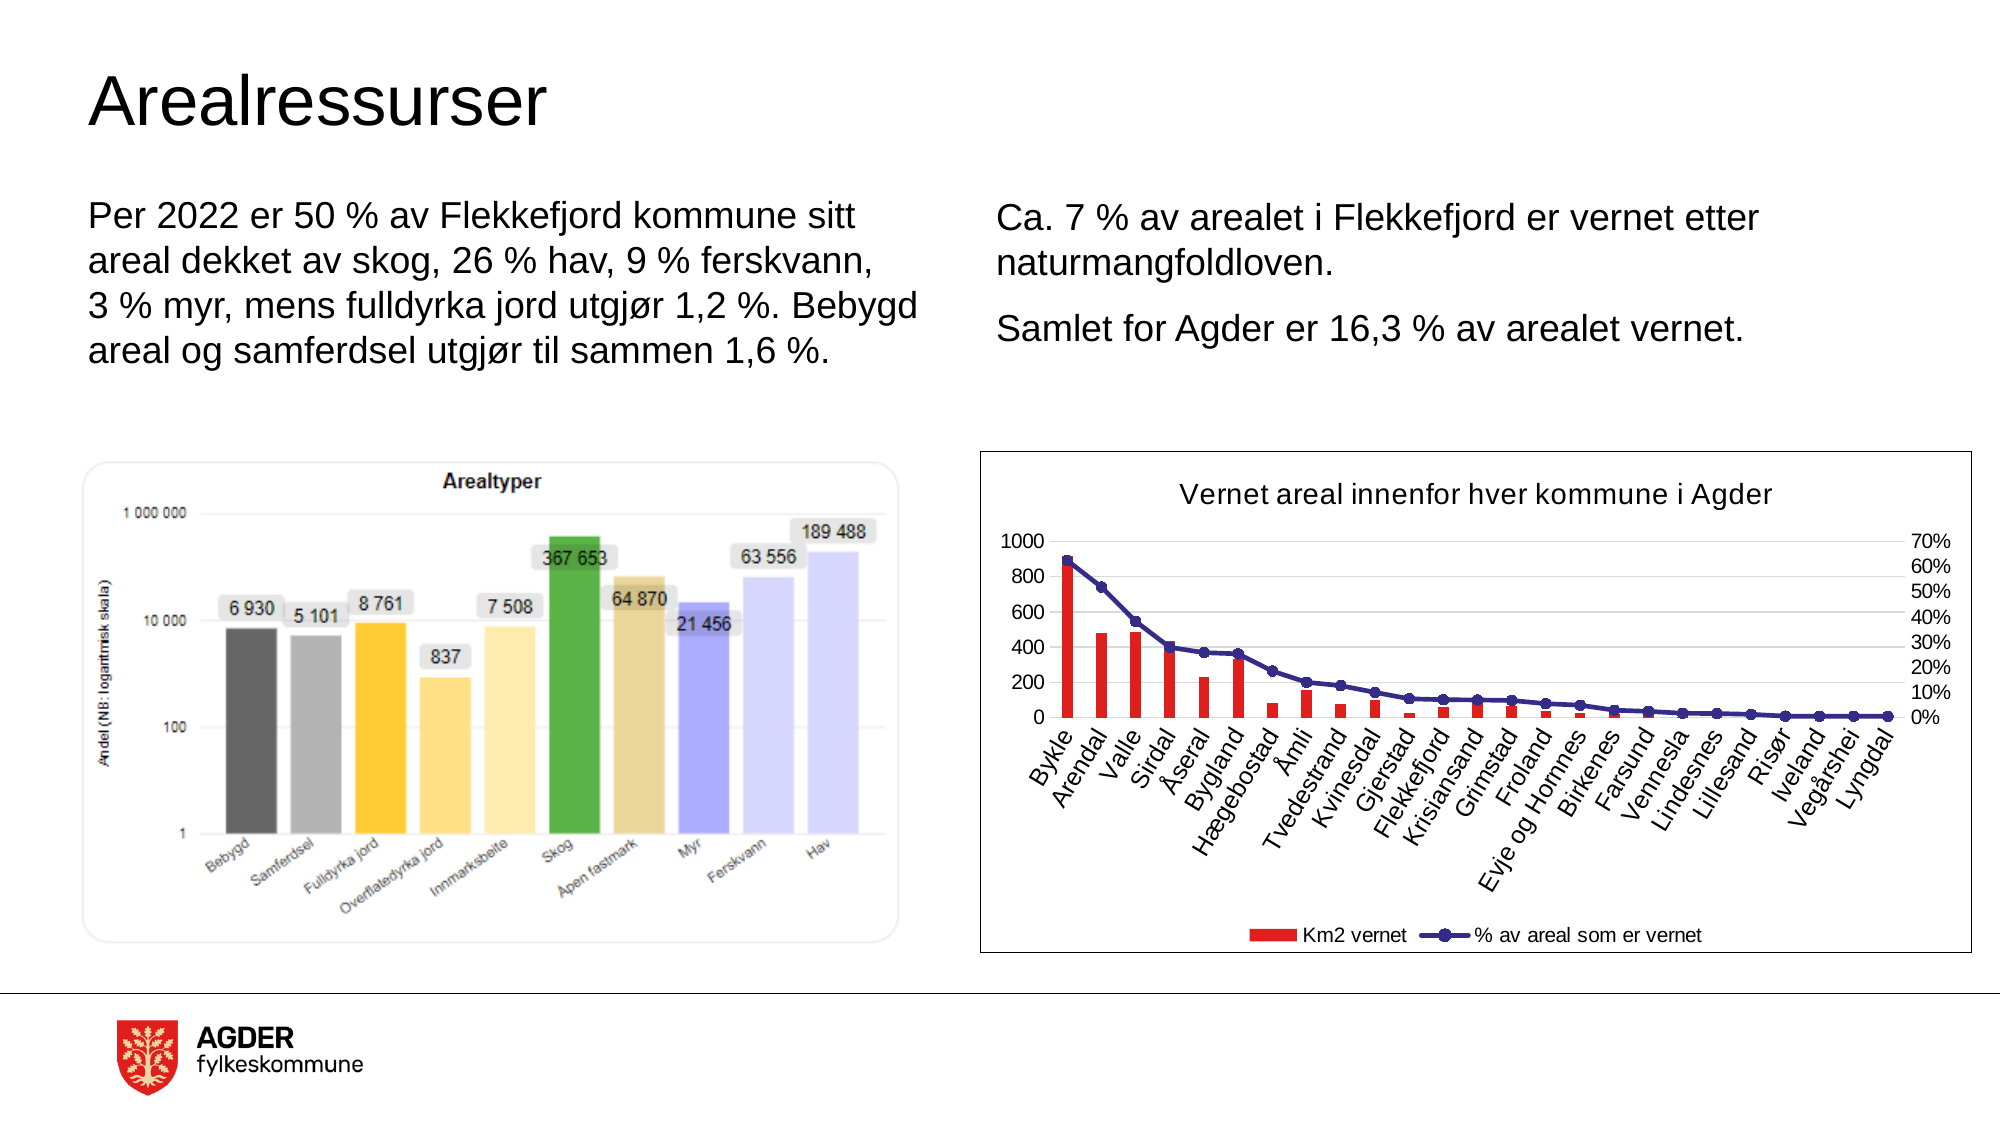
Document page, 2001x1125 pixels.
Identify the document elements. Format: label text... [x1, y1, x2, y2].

title Arealressurser [88, 40, 1054, 154]
picture [73, 451, 906, 954]
picture [117, 1020, 363, 1096]
text_box Ca. 7 % av arealet i Flekkefjord er vernet etter naturmangfoldloven. Samlet for Agder er 16,3 % av arealet vernet. [996, 193, 1927, 381]
chart [980, 451, 1972, 954]
text_box Per 2022 er 50 % av Flekkefjord kommune sitt areal dekket av skog, 26 % hav, 9 % ferskvann, 3 % myr, mens fulldyrka jord utgjør 1,2 %. Bebygd areal og samferdsel utgjør til sammen 1,6 %. [73, 183, 939, 379]
